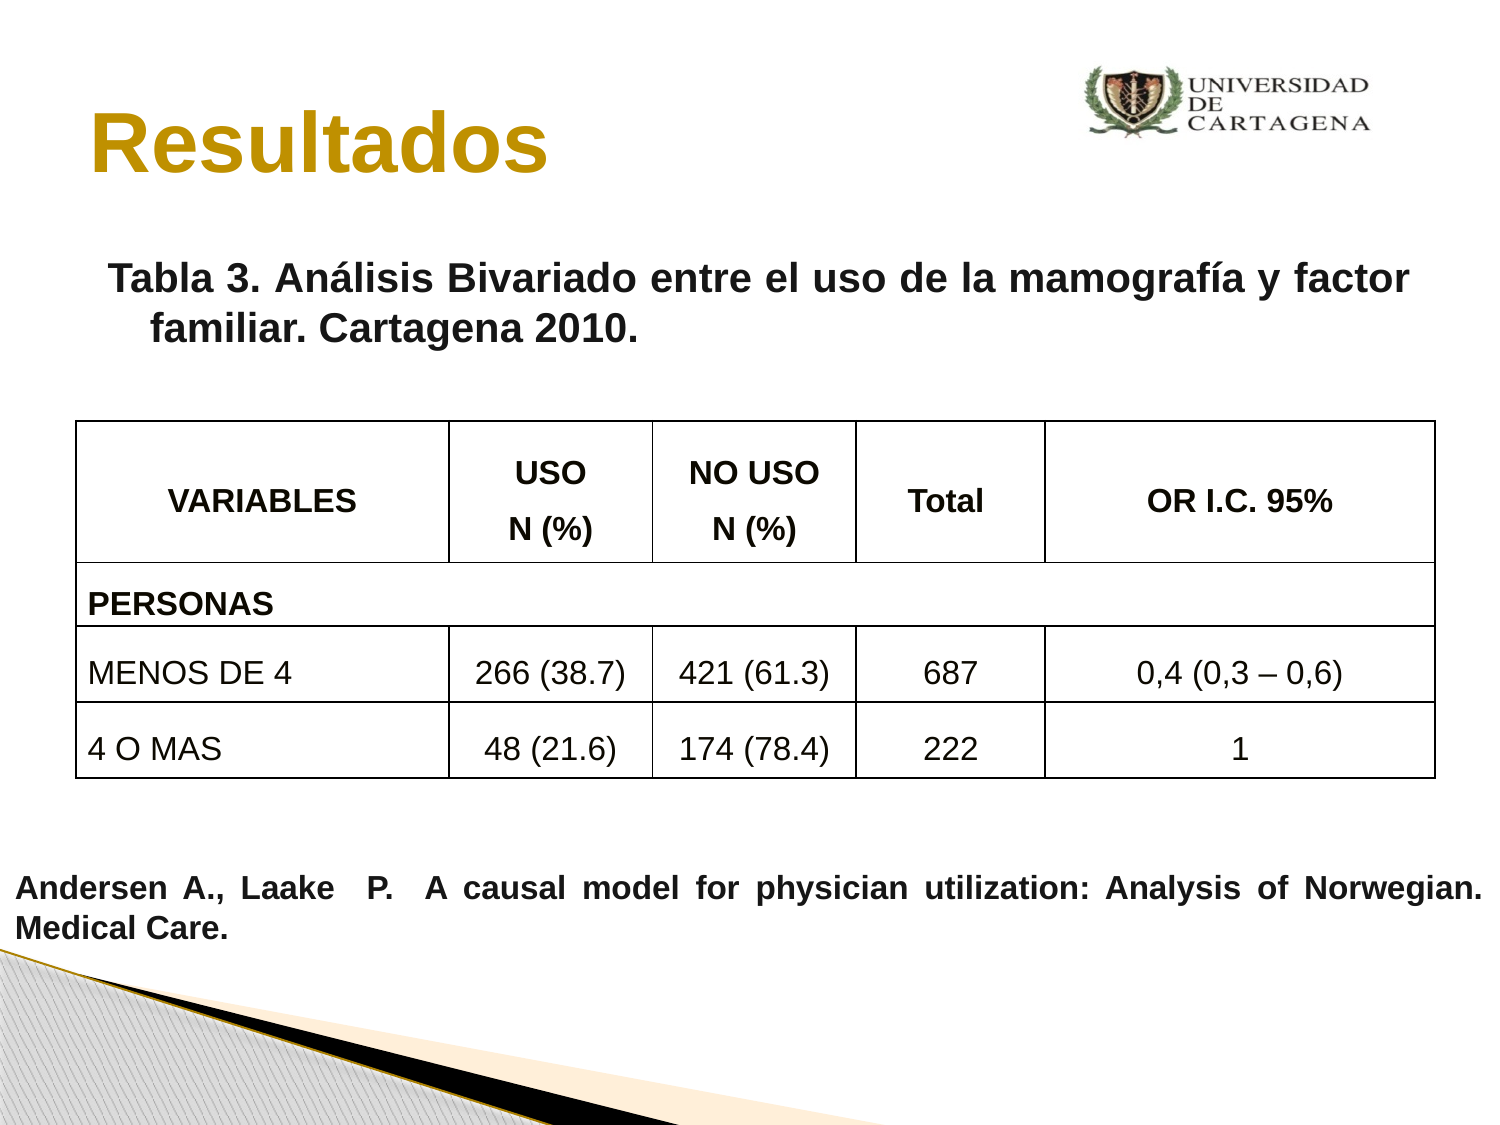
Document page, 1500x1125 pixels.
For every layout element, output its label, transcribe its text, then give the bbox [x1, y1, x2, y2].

table_cell 174 (78.4) [653, 703, 855, 777]
table_cell 1 [1046, 703, 1434, 777]
table_cell MENOS DE 4 [77, 627, 448, 701]
table_header OR I.C. 95% [1046, 422, 1434, 562]
table_header NO USO N (%) [653, 422, 855, 562]
table_cell 266 (38.7) [450, 627, 652, 701]
table_header Total [857, 422, 1044, 562]
table_cell 222 [857, 703, 1044, 777]
title Resultados [75, 45, 1425, 233]
table_header USO N (%) [450, 422, 652, 562]
table_header VARIABLES [77, 422, 448, 562]
table_cell 48 (21.6) [450, 703, 652, 777]
table_cell 421 (61.3) [653, 627, 855, 701]
table_cell 0,4 (0,3 – 0,6) [1046, 627, 1434, 701]
picture [1030, 23, 1428, 165]
table_cell 4 O MAS [77, 703, 448, 777]
table_cell PERSONAS [77, 563, 1434, 625]
list Tabla 3. Análisis Bivariado entre el uso de la mamografía y factor familiar. Cartagena 2010. [75, 243, 1425, 374]
table_cell 687 [857, 627, 1044, 701]
text_box Andersen A., Laake P. A causal model for physician utilization: Analysis of Norwegian. Medical Care. [0, 858, 1500, 953]
